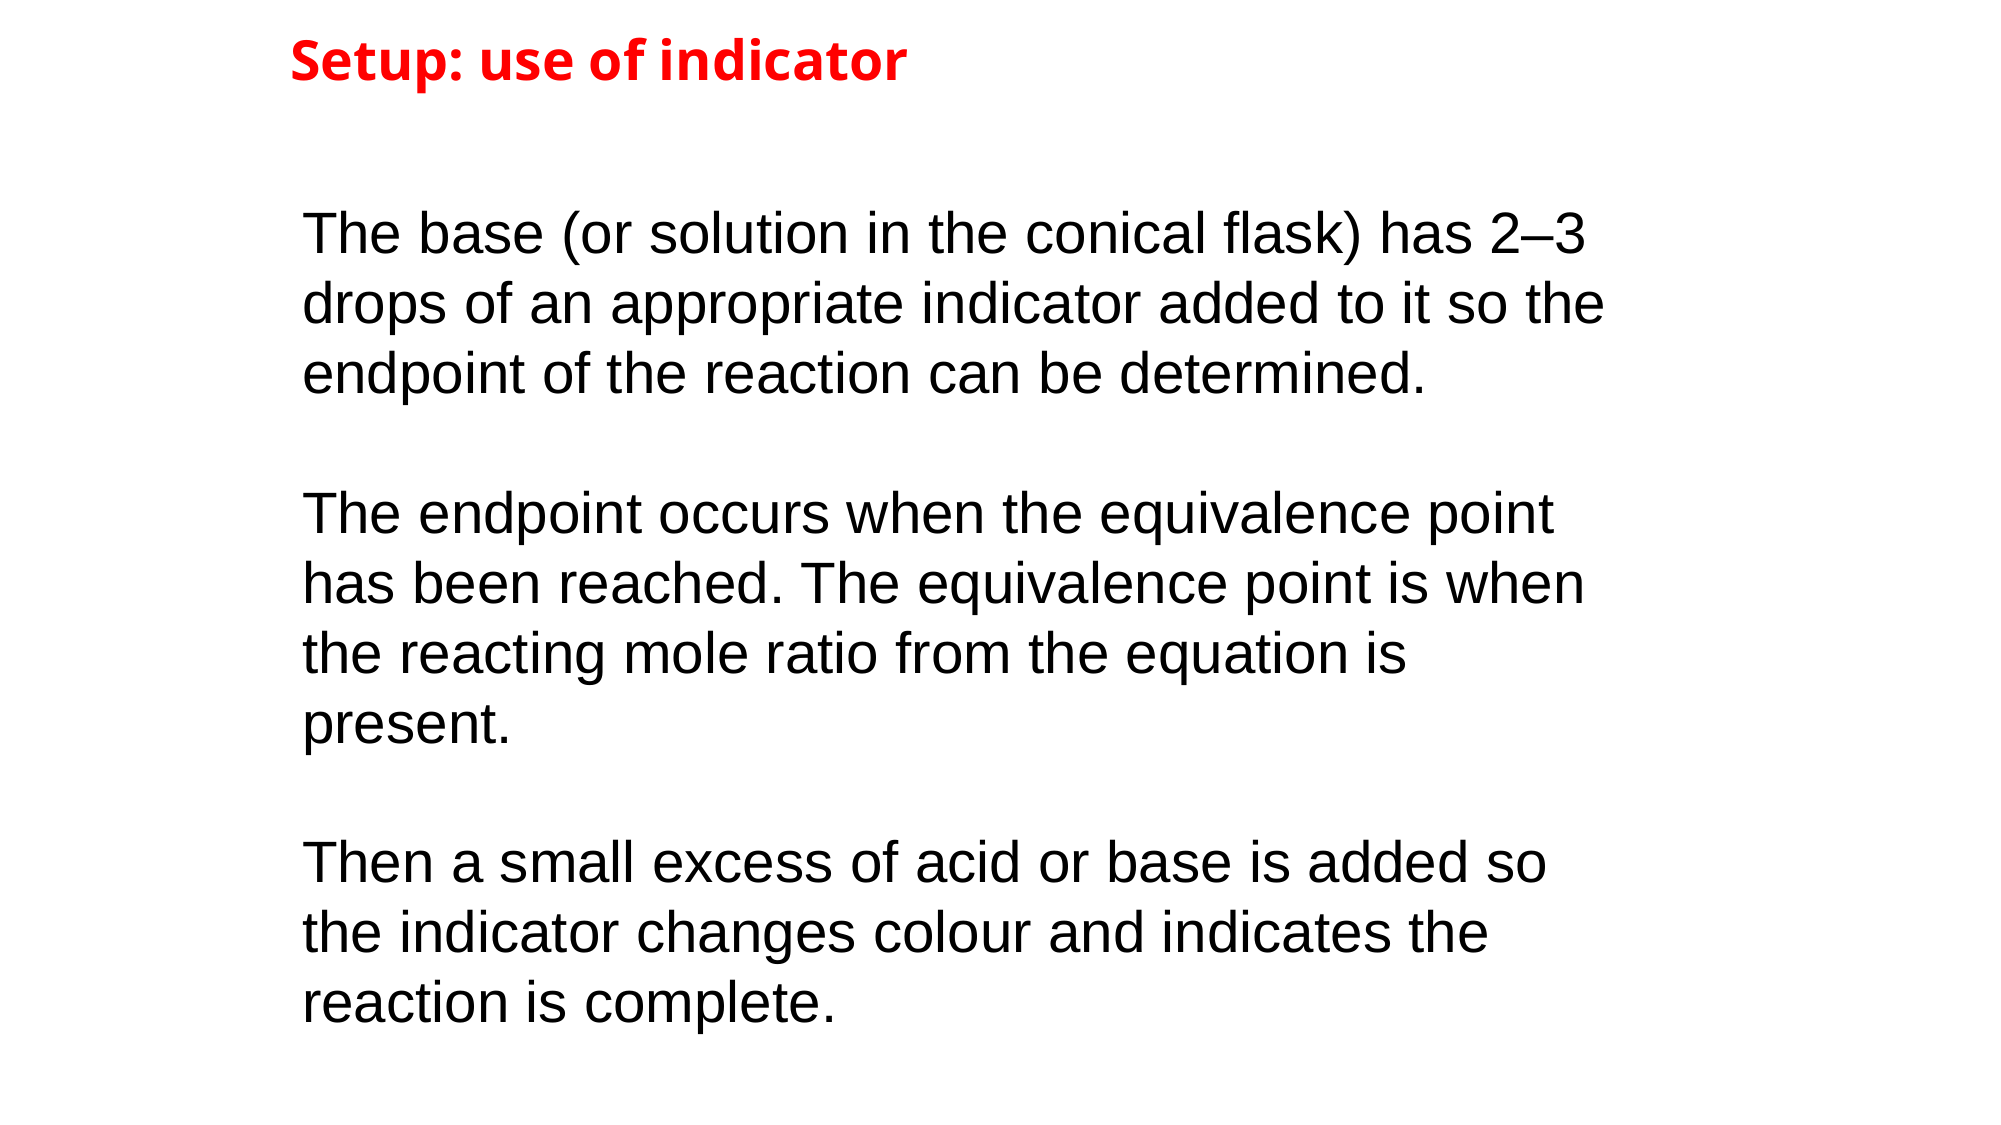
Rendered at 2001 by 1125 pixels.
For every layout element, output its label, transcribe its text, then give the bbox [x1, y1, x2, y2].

title Setup: use of indicator [275, 24, 1663, 100]
text_box The base (or solution in the conical flask) has 2–3 drops of an appropriate indicator added to it so the endpoint of the reaction can be determined. The endpoint occurs when the equivalence point has been reached. The equivalence point is when the reacting mole ratio from the equation is present. Then a small excess of acid or base is added so the indicator changes colour and indicates the reaction is complete. [287, 187, 1650, 1042]
